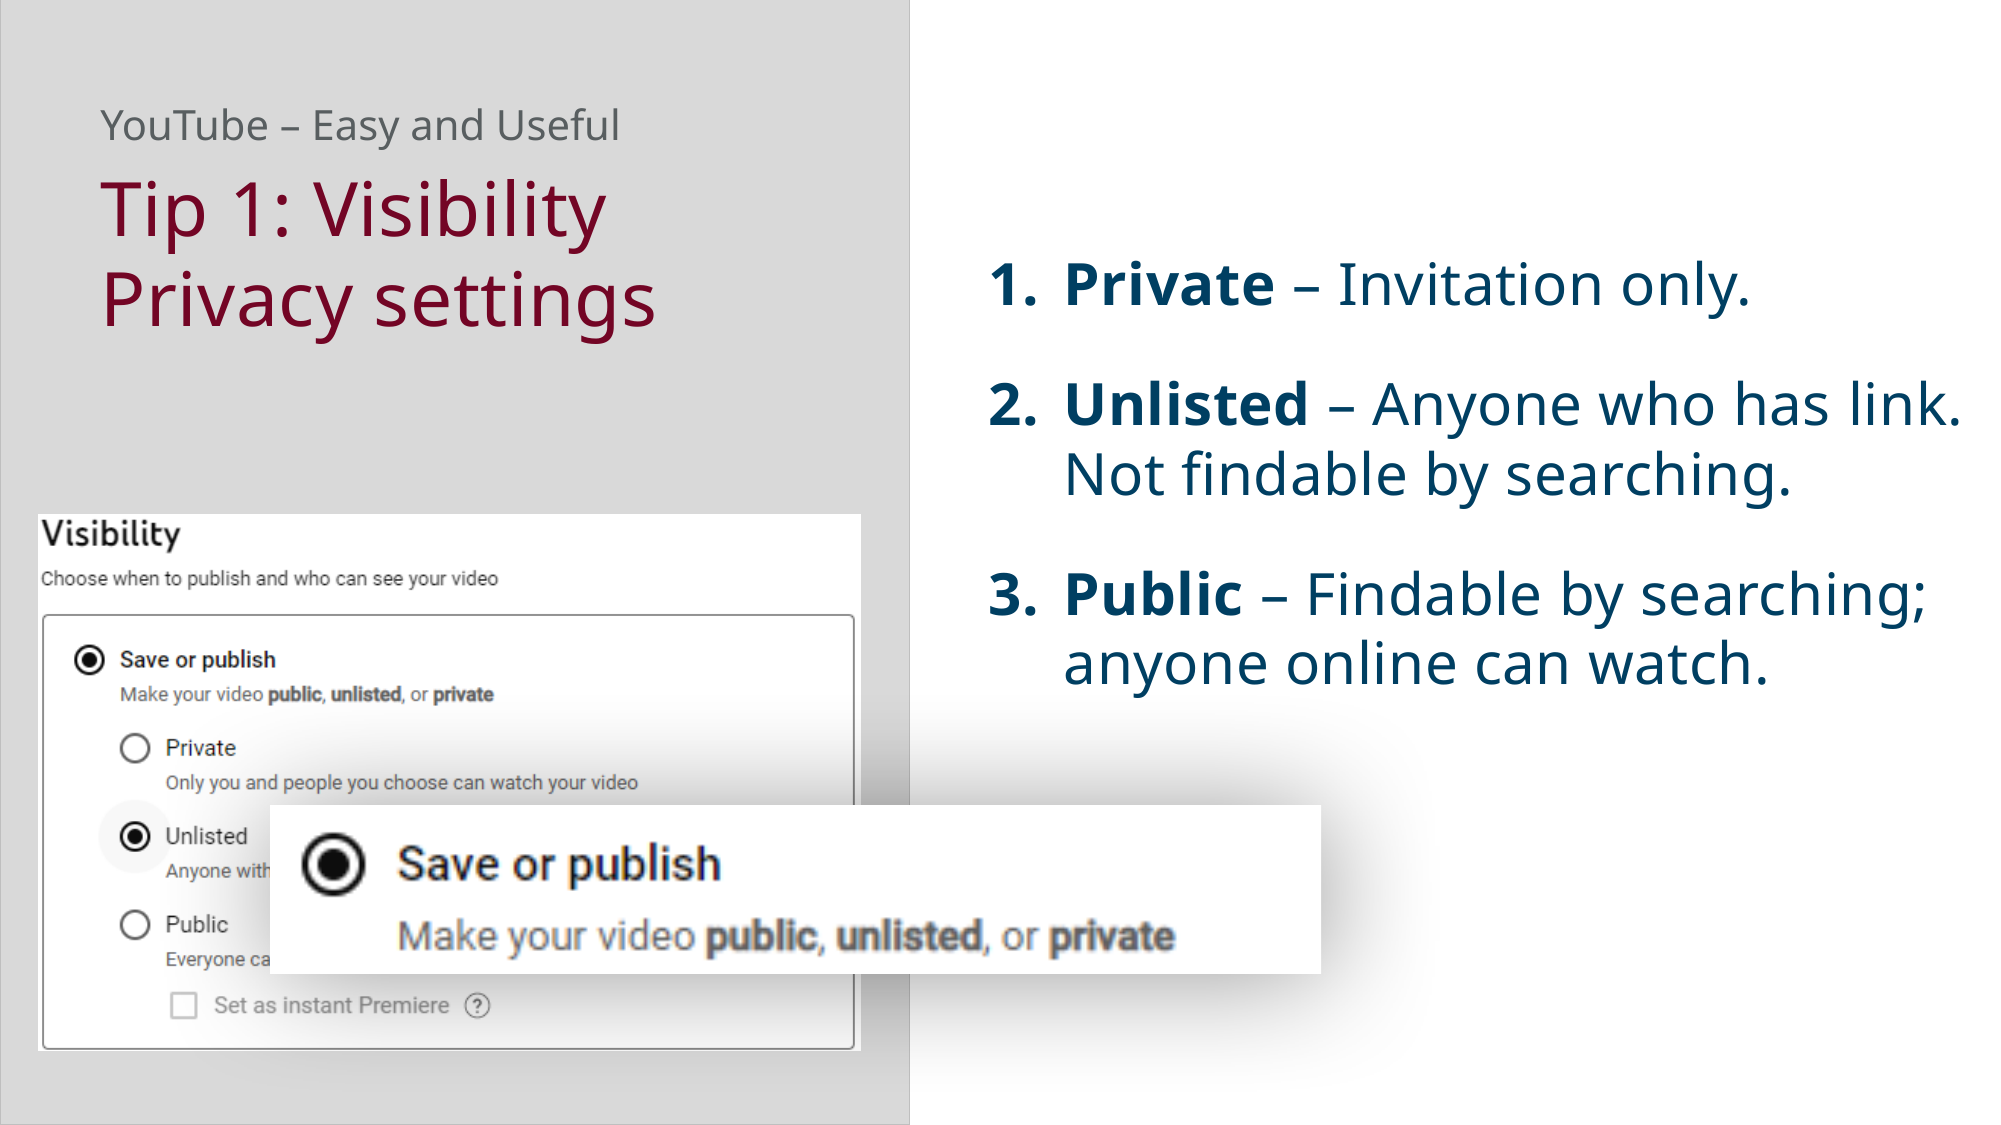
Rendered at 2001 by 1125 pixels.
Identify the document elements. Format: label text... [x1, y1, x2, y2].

text_box [0, 0, 910, 1125]
text_box Private – Invitation only. Unlisted – Anyone who has link. Not findable by searching. Public – Findable by searching; anyone online can watch. [973, 239, 1982, 704]
picture [18, 489, 1322, 1051]
text_box YouTube – Easy and Useful Tip 1: Visibility Privacy settings [35, 91, 862, 349]
